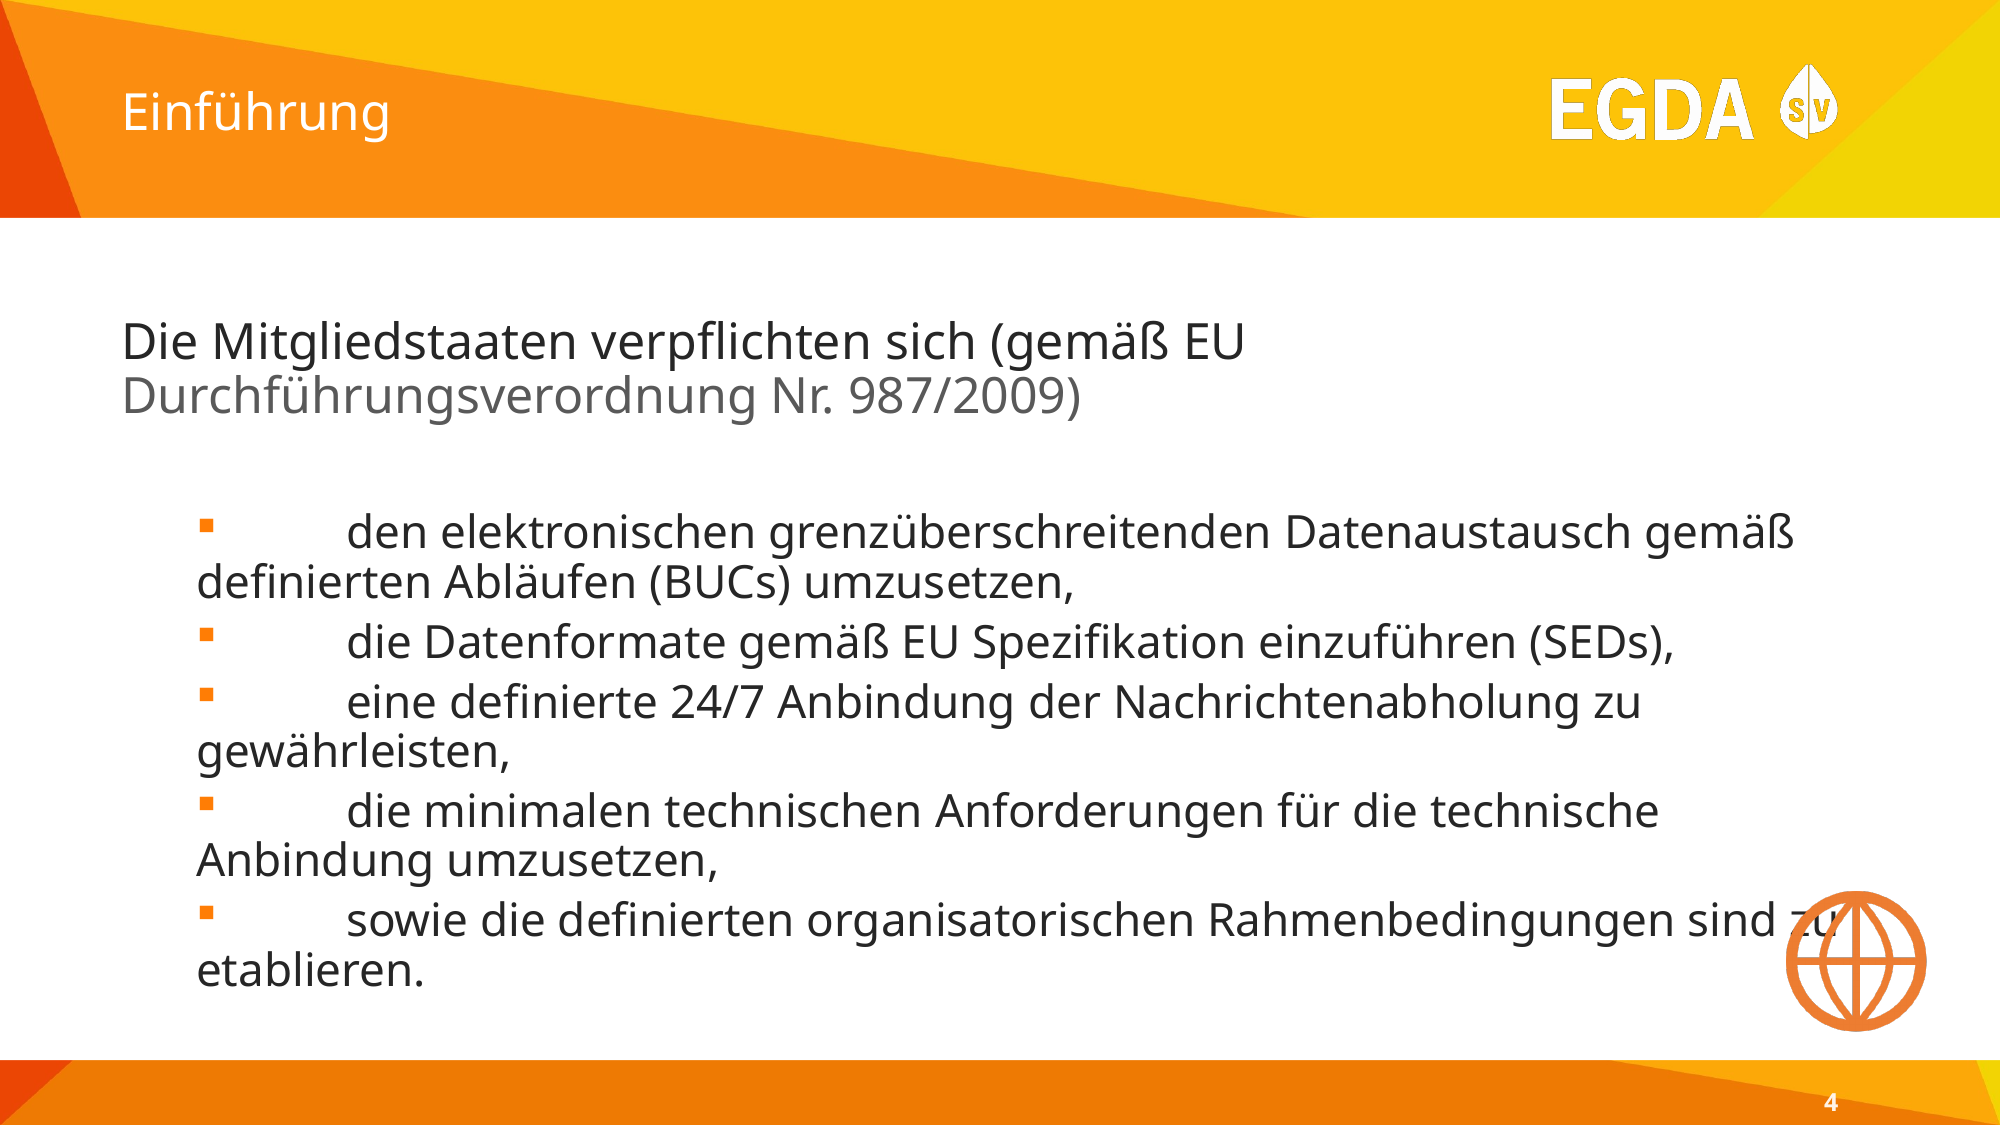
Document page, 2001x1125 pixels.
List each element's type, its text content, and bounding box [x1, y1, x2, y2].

list Die Mitgliedstaaten verpflichten sich (gemäß EU Durchführungsverordnung Nr. 987/2009) den elektronischen grenzüberschreitenden Datenaustausch gemäß definierten Abläufen (BUCs) umzusetzen, die Datenformate gemäß EU Spezifikation einzuführen (SEDs), eine definierte 24/7 Anbindung der Nachrichtenabholung zu gewährleisten, die minimalen technischen Anforderungen für die technische Anbindung umzusetzen, sowie die definierten organisatorischen Rahmenbedingungen sind zu etablieren. [106, 308, 1858, 1023]
picture [0, 0, 2000, 217]
picture [1767, 872, 1945, 1050]
text_box 4 [1775, 1073, 1854, 1125]
picture [0, 1061, 2000, 1125]
title Einführung [106, 78, 1662, 149]
